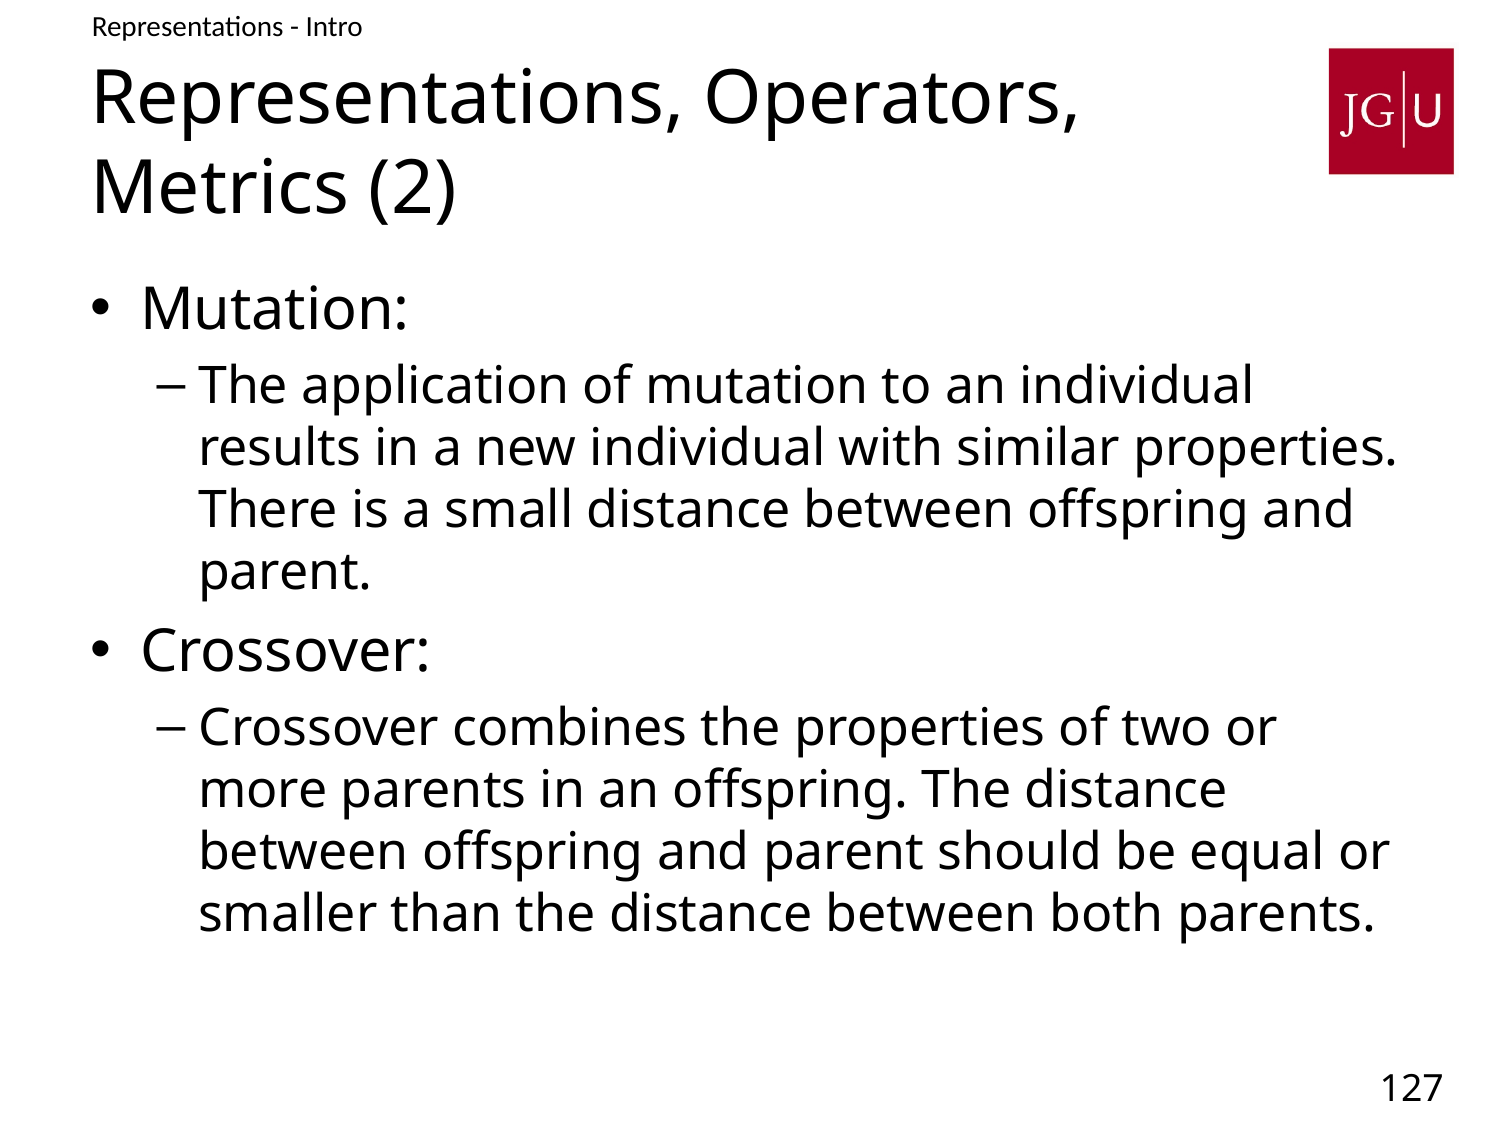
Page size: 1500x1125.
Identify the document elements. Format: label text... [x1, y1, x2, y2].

list Mutation: The application of mutation to an individual results in a new individual with similar properties. There is a small distance between offspring and parent. Crossover: Crossover combines the properties of two or more parents in an offspring. The distance between offspring and parent should be equal or smaller than the distance between both parents. [75, 262, 1425, 1005]
title Representations, Operators, Metrics (2) [75, 45, 1329, 233]
list Representations - Intro [76, 0, 1317, 43]
picture [1328, 42, 1459, 178]
